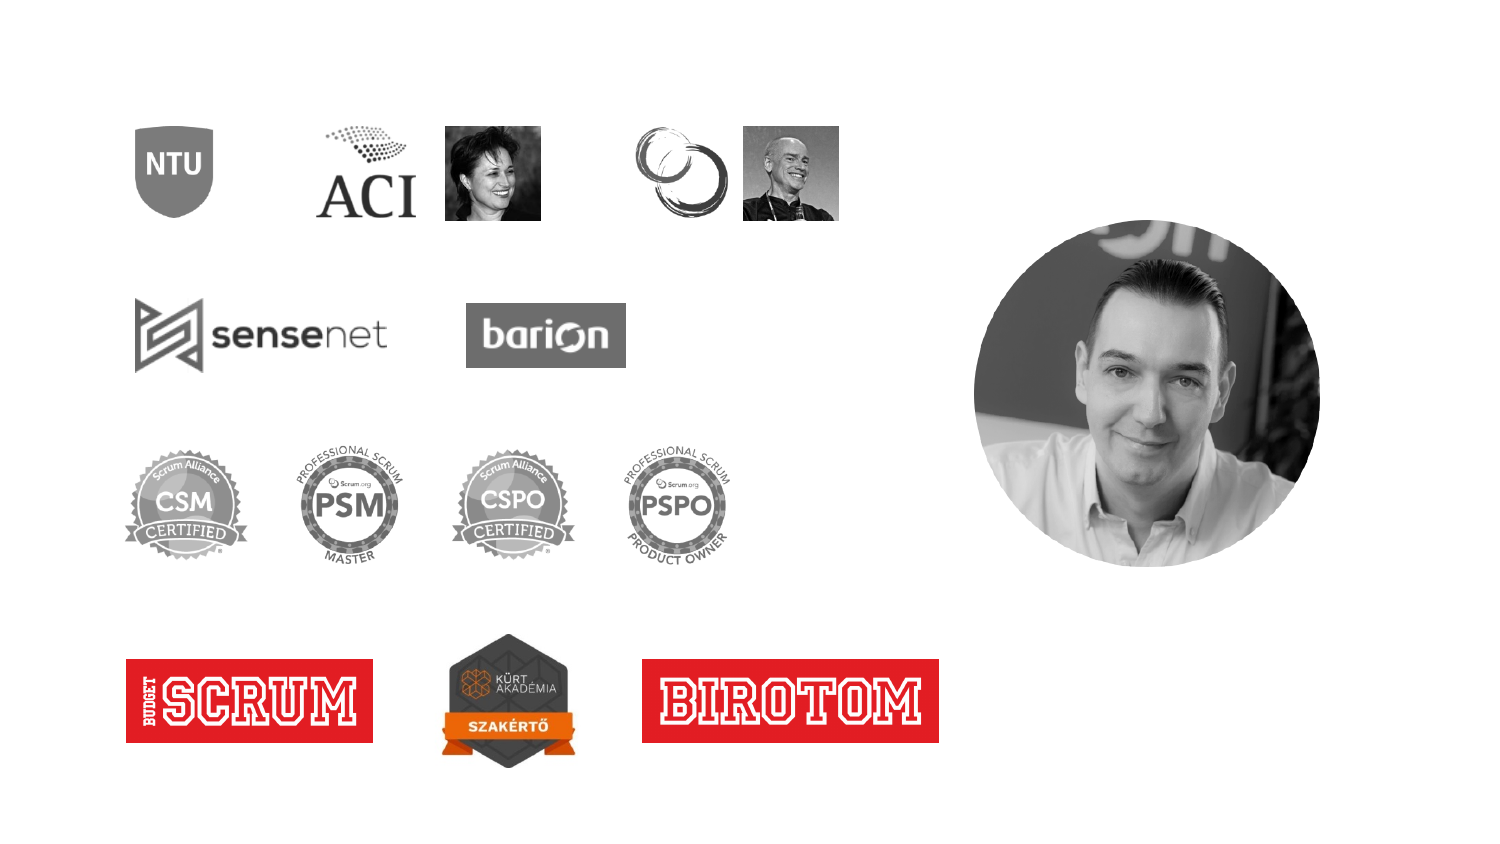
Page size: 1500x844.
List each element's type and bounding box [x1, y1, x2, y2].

picture [135, 298, 387, 374]
picture [123, 433, 730, 576]
picture [123, 126, 225, 219]
picture [466, 303, 626, 368]
picture [433, 634, 583, 769]
text_box [315, 126, 541, 222]
picture [125, 659, 373, 743]
picture [641, 659, 940, 743]
text_box [631, 126, 839, 222]
picture [974, 220, 1321, 567]
